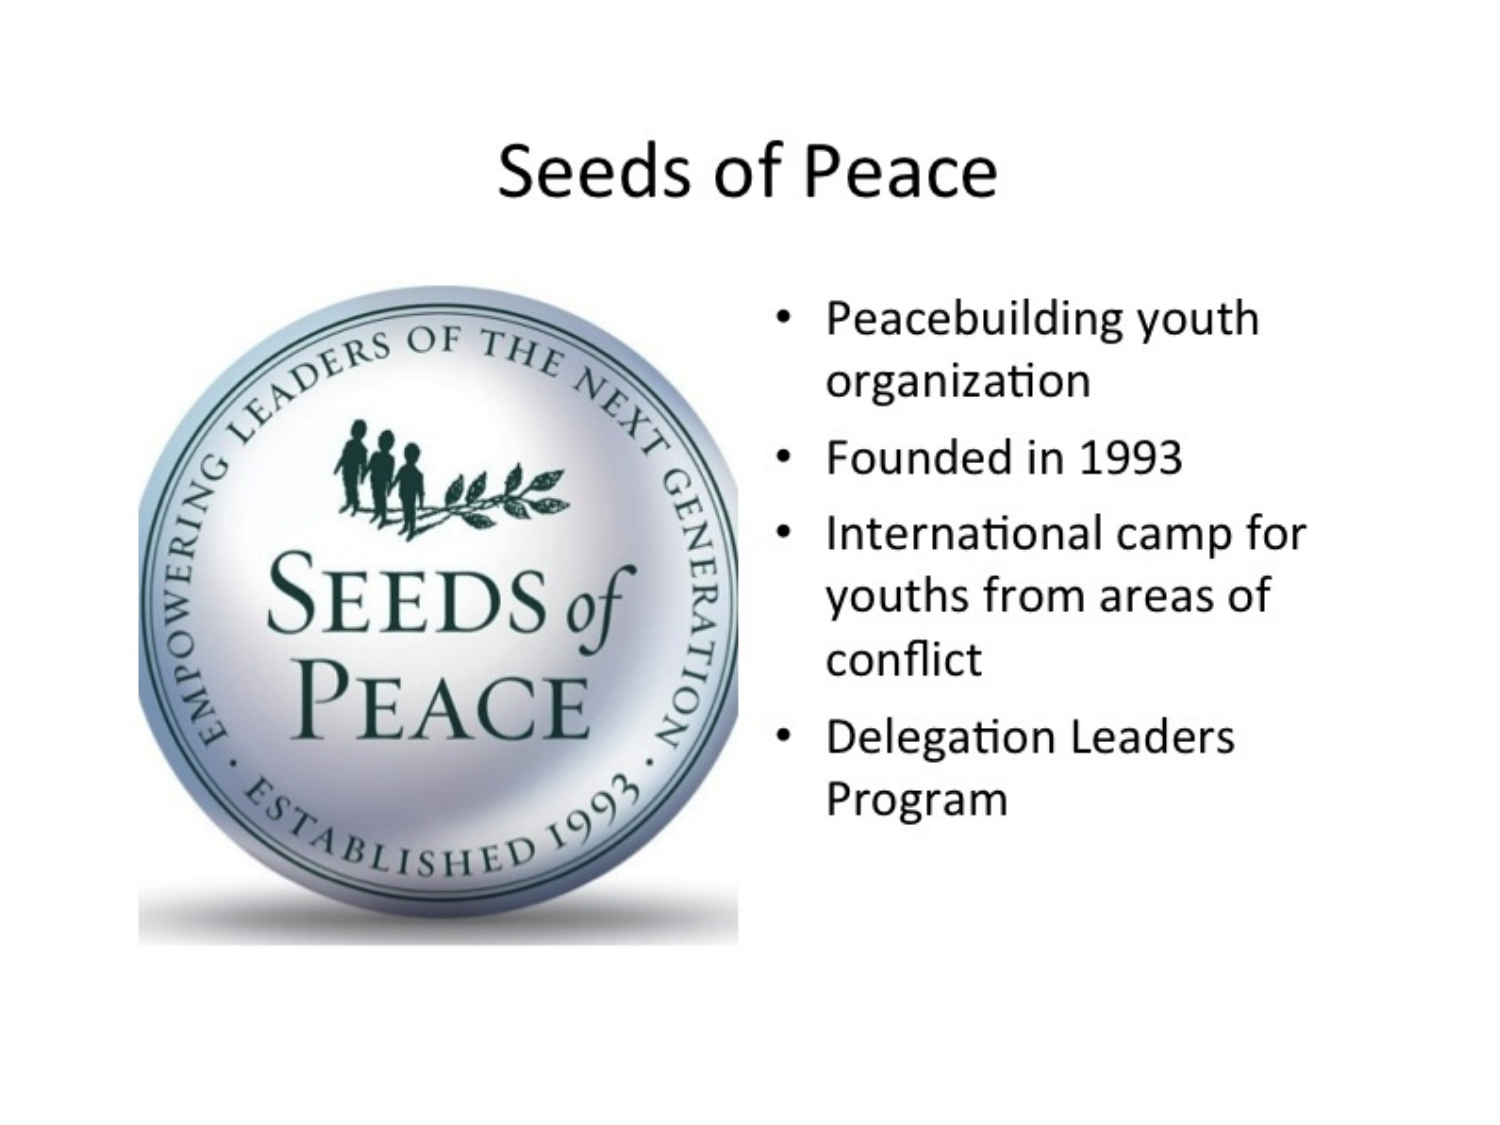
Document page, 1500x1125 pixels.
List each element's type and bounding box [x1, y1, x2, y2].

list [71, 37, 1429, 1056]
